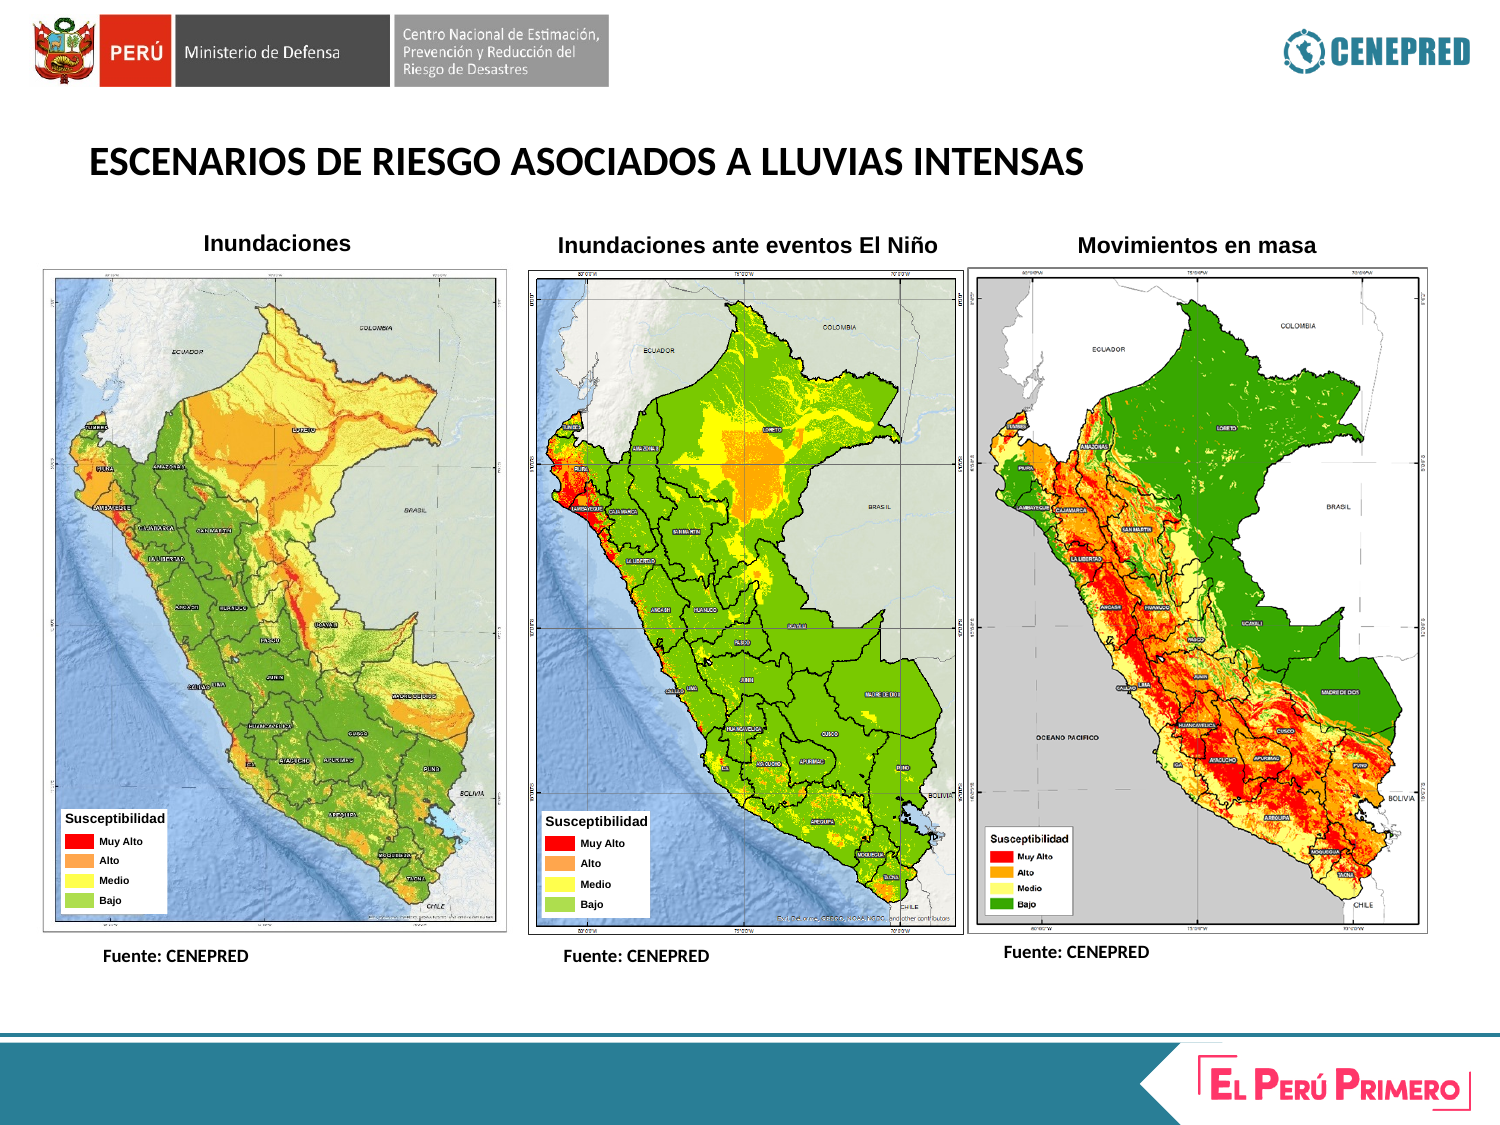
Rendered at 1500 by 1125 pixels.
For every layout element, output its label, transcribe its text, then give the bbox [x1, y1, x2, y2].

picture [1198, 1055, 1471, 1111]
text_box Fuente: CENEPRED [988, 934, 1178, 970]
text_box ESCENARIOS DE RIESGO ASOCIADOS A LLUVIAS INTENSAS [74, 135, 1415, 200]
text_box Fuente: CENEPRED [549, 936, 738, 974]
picture [528, 270, 963, 935]
picture [29, 14, 609, 87]
picture [35, 263, 513, 937]
picture [1283, 28, 1470, 74]
text_box Inundaciones [62, 221, 493, 263]
picture [967, 267, 1428, 934]
text_box Inundaciones ante eventos El Niño [541, 223, 956, 266]
text_box Movimientos en masa [994, 223, 1401, 266]
text_box Fuente: CENEPRED [88, 937, 278, 974]
